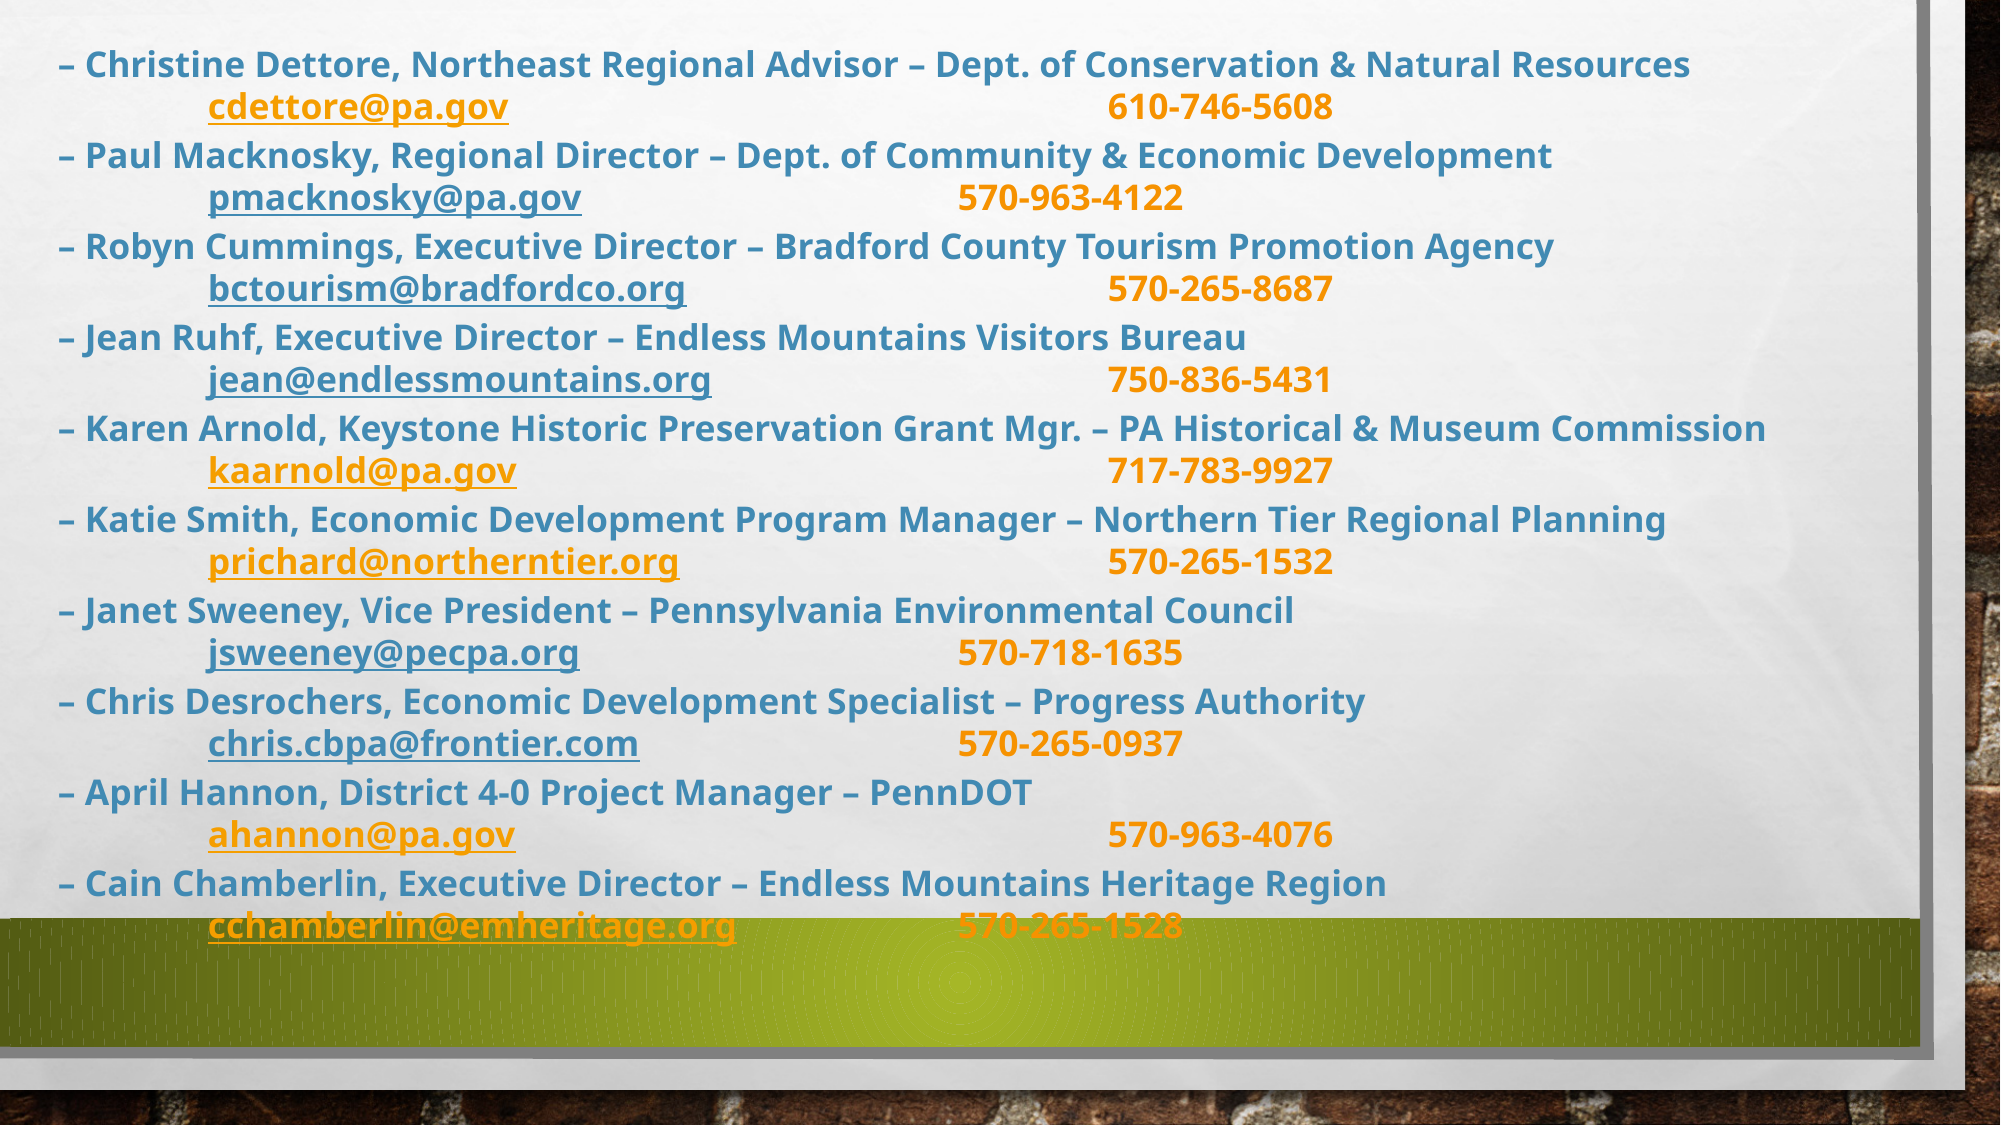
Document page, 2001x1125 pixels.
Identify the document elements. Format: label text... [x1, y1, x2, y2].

text_box – Christine Dettore, Northeast Regional Advisor – Dept. of Conservation & Natural Resources cdettore@pa.gov 610-746-5608 – Paul Macknosky, Regional Director – Dept. of Community & Economic Development pmacknosky@pa.gov 570-963-4122 – Robyn Cummings, Executive Director – Bradford County Tourism Promotion Agency bctourism@bradfordco.org 570-265-8687 – Jean Ruhf, Executive Director – Endless Mountains Visitors Bureau jean@endlessmountains.org 750-836-5431 – Karen Arnold, Keystone Historic Preservation Grant Mgr. – PA Historical & Museum Commission kaarnold@pa.gov 717-783-9927 – Katie Smith, Economic Development Program Manager – Northern Tier Regional Planning prichard@northerntier.org 570-265-1532 – Janet Sweeney, Vice President – Pennsylvania Environmental Council jsweeney@pecpa.org 570-718-1635 – Chris Desrochers, Economic Development Specialist – Progress Authority chris.cbpa@frontier.com 570-265-0937 – April Hannon, District 4-0 Project Manager – PennDOT ahannon@pa.gov 570-963-4076 – Cain Chamberlin, Executive Director – Endless Mountains Heritage Region cchamberlin@emheritage.org 570-265-1528 [43, 34, 1876, 960]
picture [0, 0, 2000, 1125]
